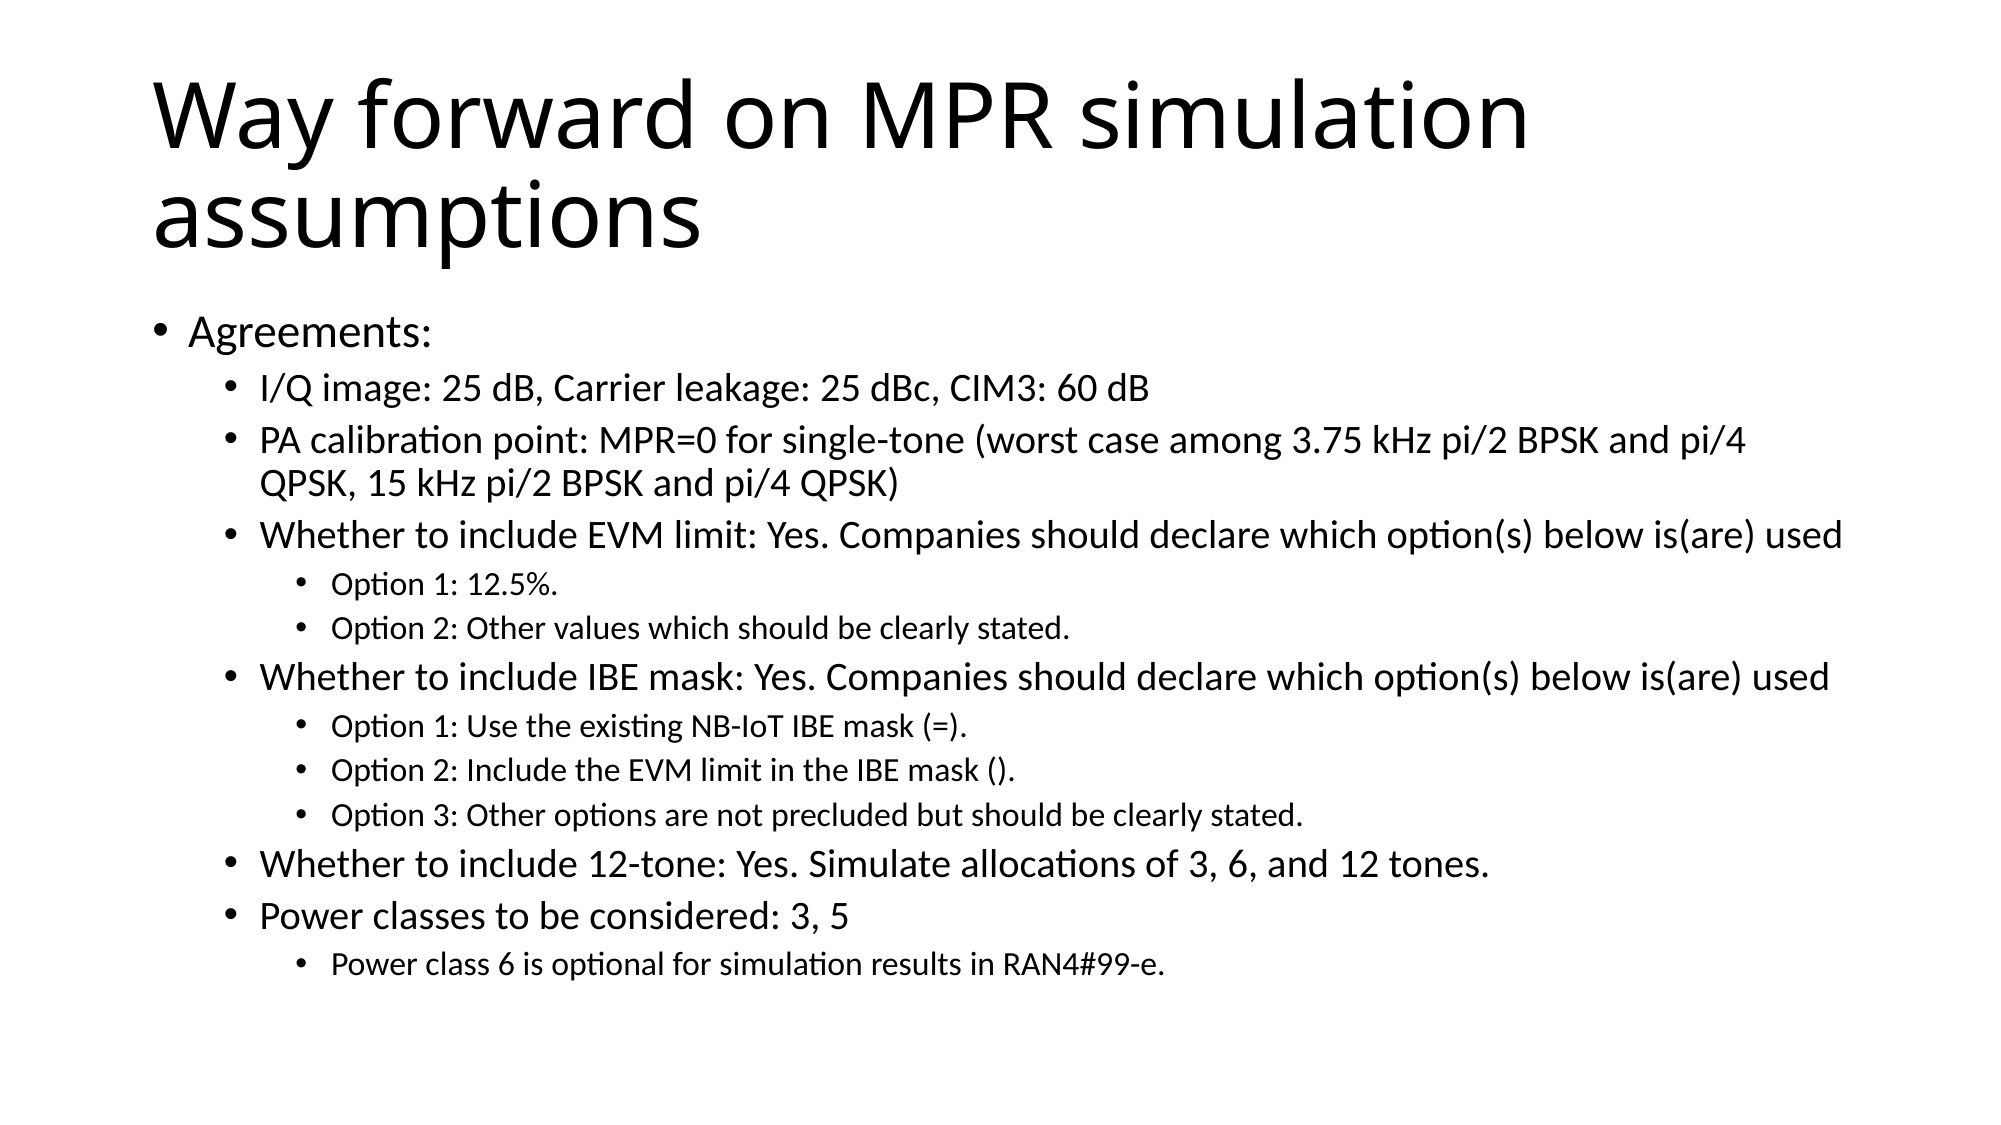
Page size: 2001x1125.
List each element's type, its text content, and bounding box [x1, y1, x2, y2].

title Way forward on MPR simulation assumptions [137, 59, 1863, 278]
